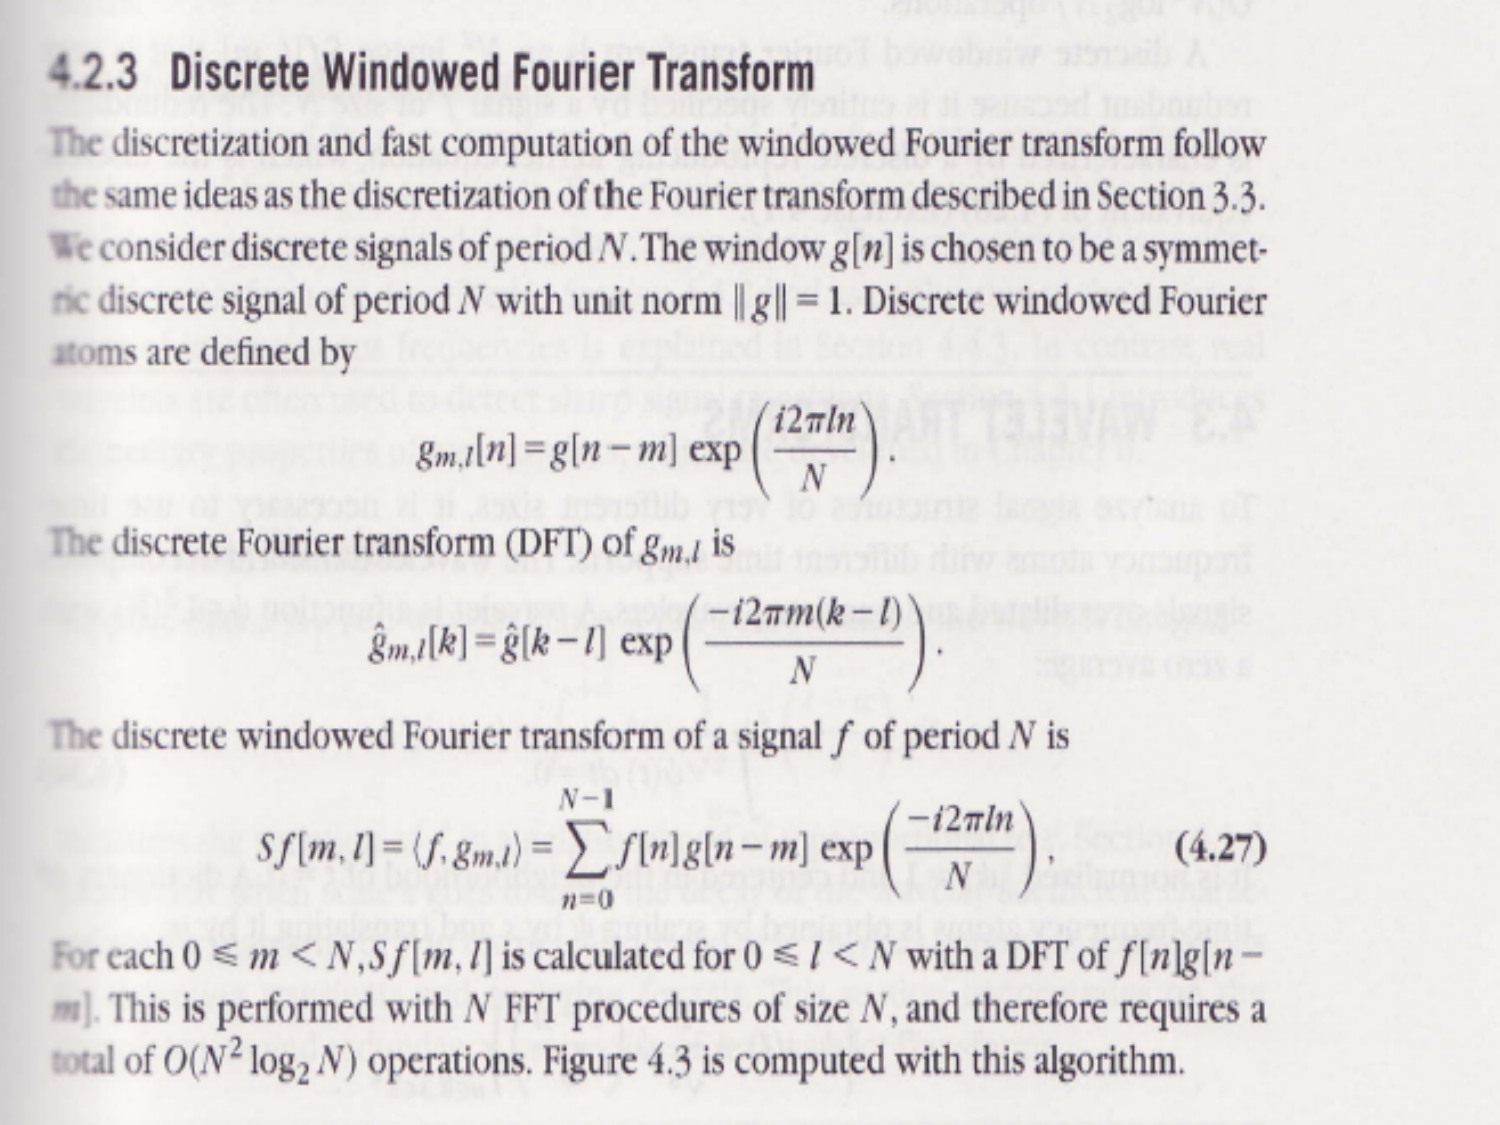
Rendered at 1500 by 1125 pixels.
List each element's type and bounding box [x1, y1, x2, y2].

list [0, 0, 1500, 1125]
